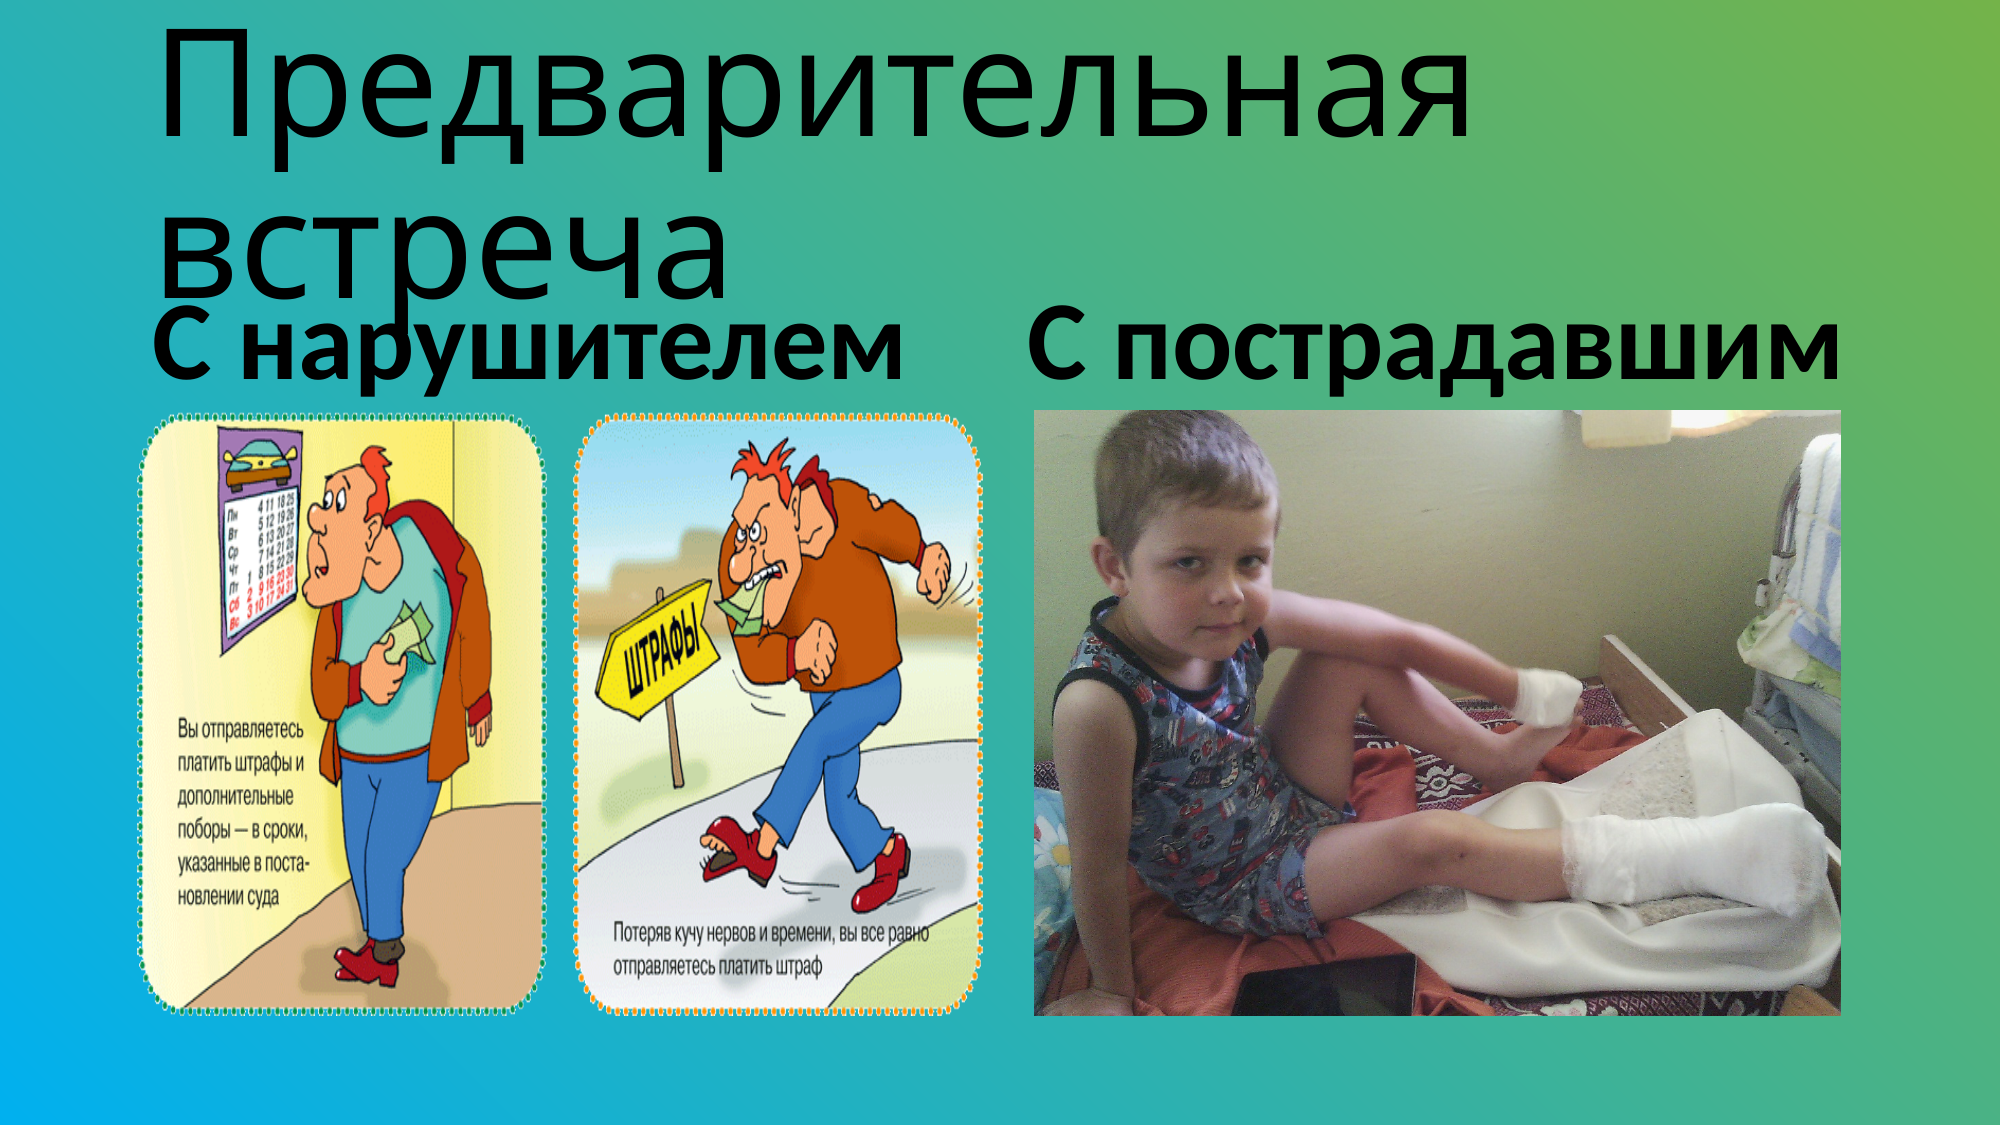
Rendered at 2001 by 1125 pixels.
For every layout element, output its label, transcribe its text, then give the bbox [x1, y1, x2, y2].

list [1034, 410, 1841, 1016]
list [137, 410, 984, 1016]
list С пострадавшим [1012, 275, 1863, 411]
list С нарушителем [137, 275, 984, 410]
title Предварительная встреча [137, 59, 1863, 278]
